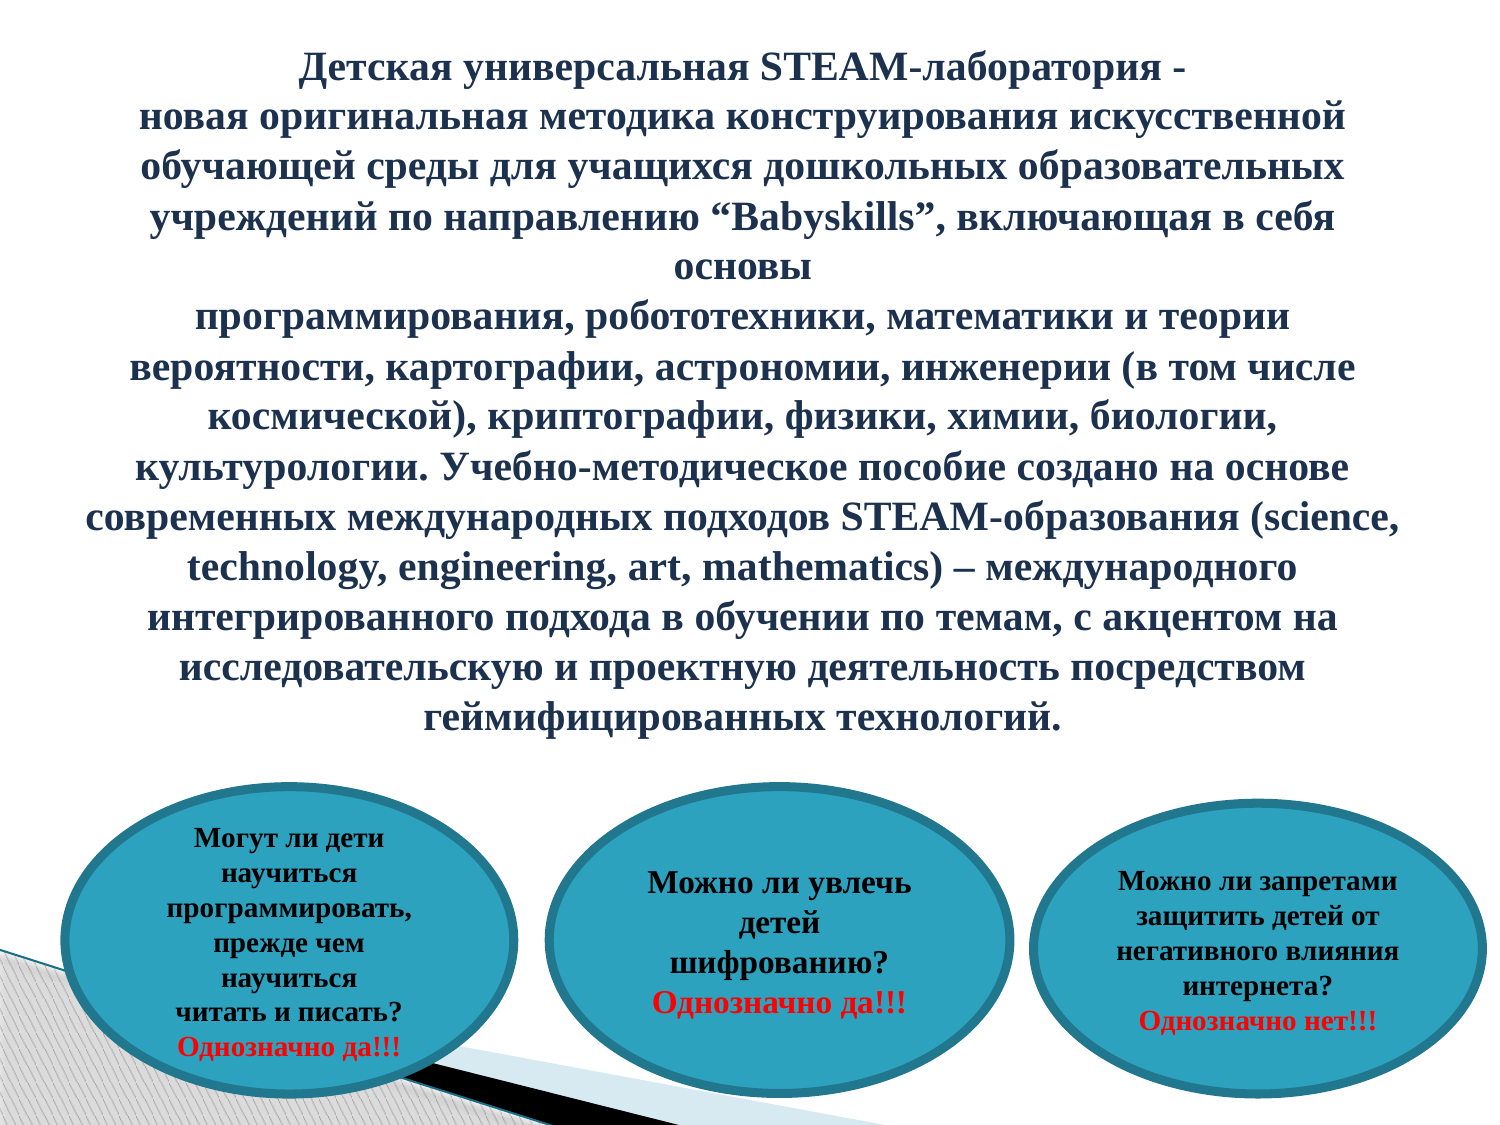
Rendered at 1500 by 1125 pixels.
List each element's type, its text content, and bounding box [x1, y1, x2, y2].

text_box Можно ли запретами защитить детей от негативного влияния интернета? Однозначно нет!!! [1029, 798, 1487, 1099]
text_box Можно ли увлечь детей шифрованию? Однозначно да!!! [544, 782, 1015, 1098]
text_box Могут ли дети научиться программировать, прежде чем научиться читать и писать? Однозначно да!!! [60, 782, 519, 1099]
text_box Детская универсальная STEAM-лаборатория - новая оригинальная методика конструирования искусственной обучающей среды для учащихся дошкольных образовательных учреждений по направлению “Babyskills”, включающая в себя основы программирования, робототехники, математики и теории вероятности, картографии, астрономии, инженерии (в том числе космической), криптографии, физики, химии, биологии, культурологии. Учебно-методическое пособие создано на основе современных международных подходов STEAM-образования (science, technology, engineering, art, mathematics) – международного интегрированного подхода в обучении по темам, с акцентом на исследовательскую и проектную деятельность посредством геймифицированных технологий. [64, 30, 1421, 746]
